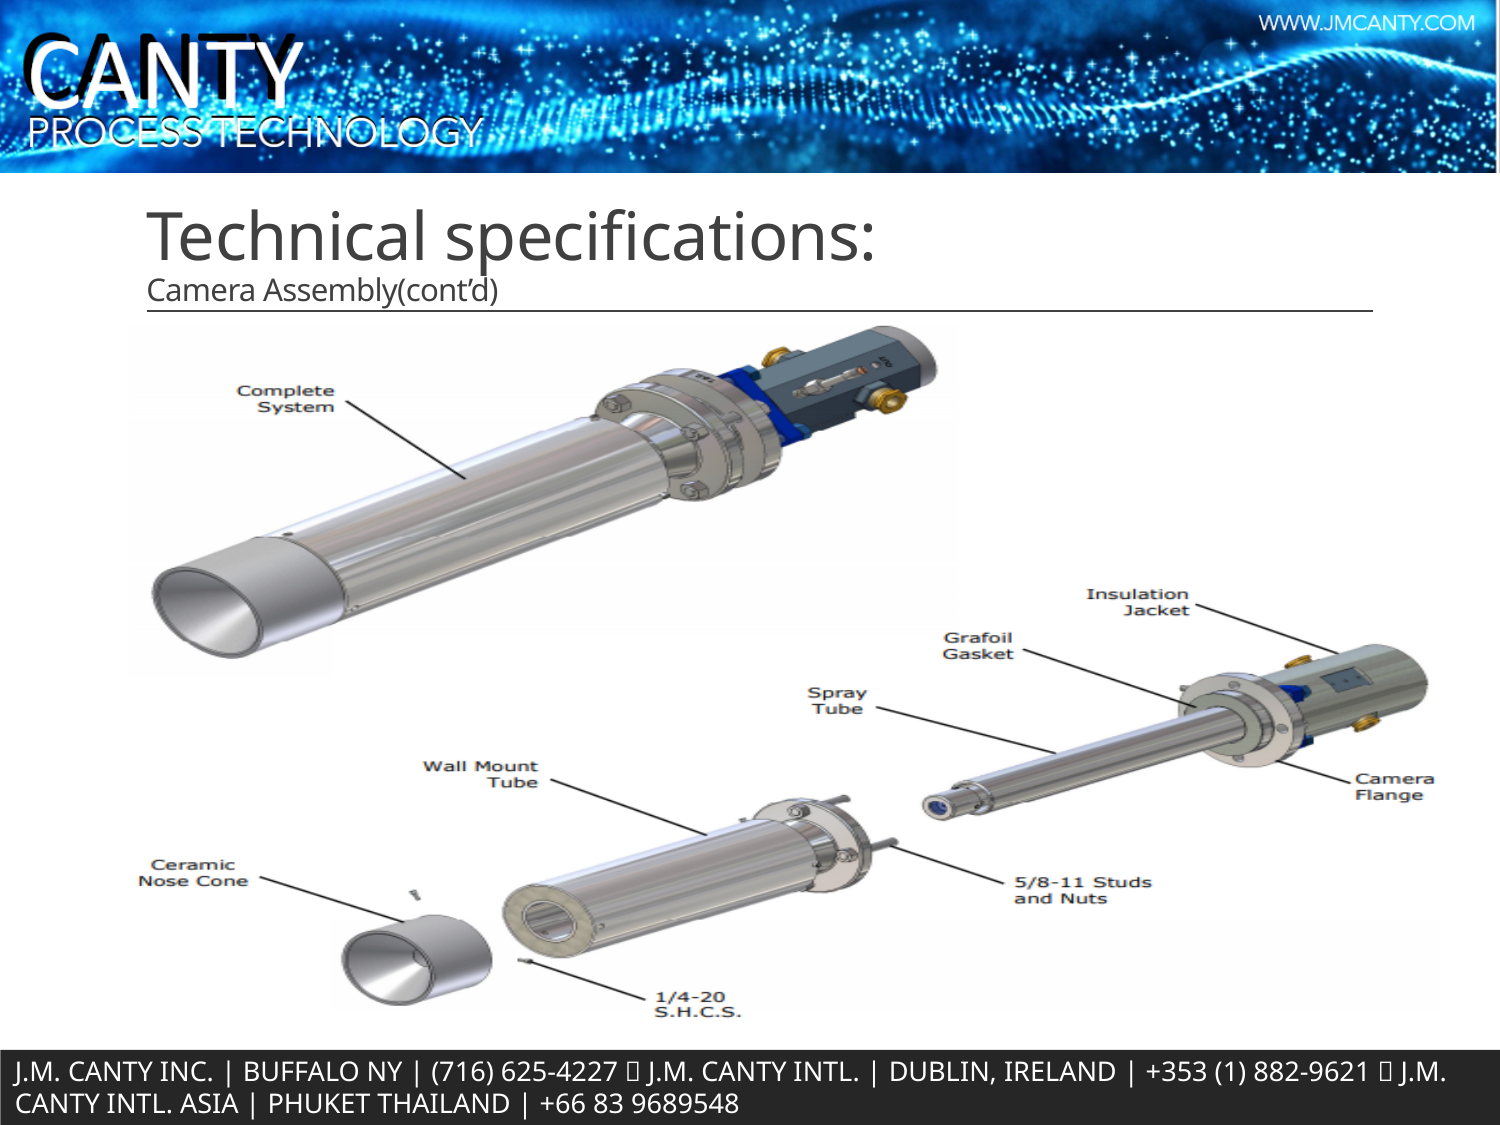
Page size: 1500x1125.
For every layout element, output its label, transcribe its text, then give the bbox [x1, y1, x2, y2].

title Technical specifications: Camera Assembly(cont’d) [131, 181, 1369, 312]
picture [0, 63, 10, 71]
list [52, 315, 1472, 1048]
picture [0, 0, 1500, 173]
text_box J.M. CANTY INC. | BUFFALO NY | (716) 625-4227  J.M. CANTY INTL. | DUBLIN, IRELAND | +353 (1) 882-9621  J.M. CANTY INTL. ASIA | PHUKET THAILAND | +66 83 9689548 [0, 1046, 1500, 1125]
